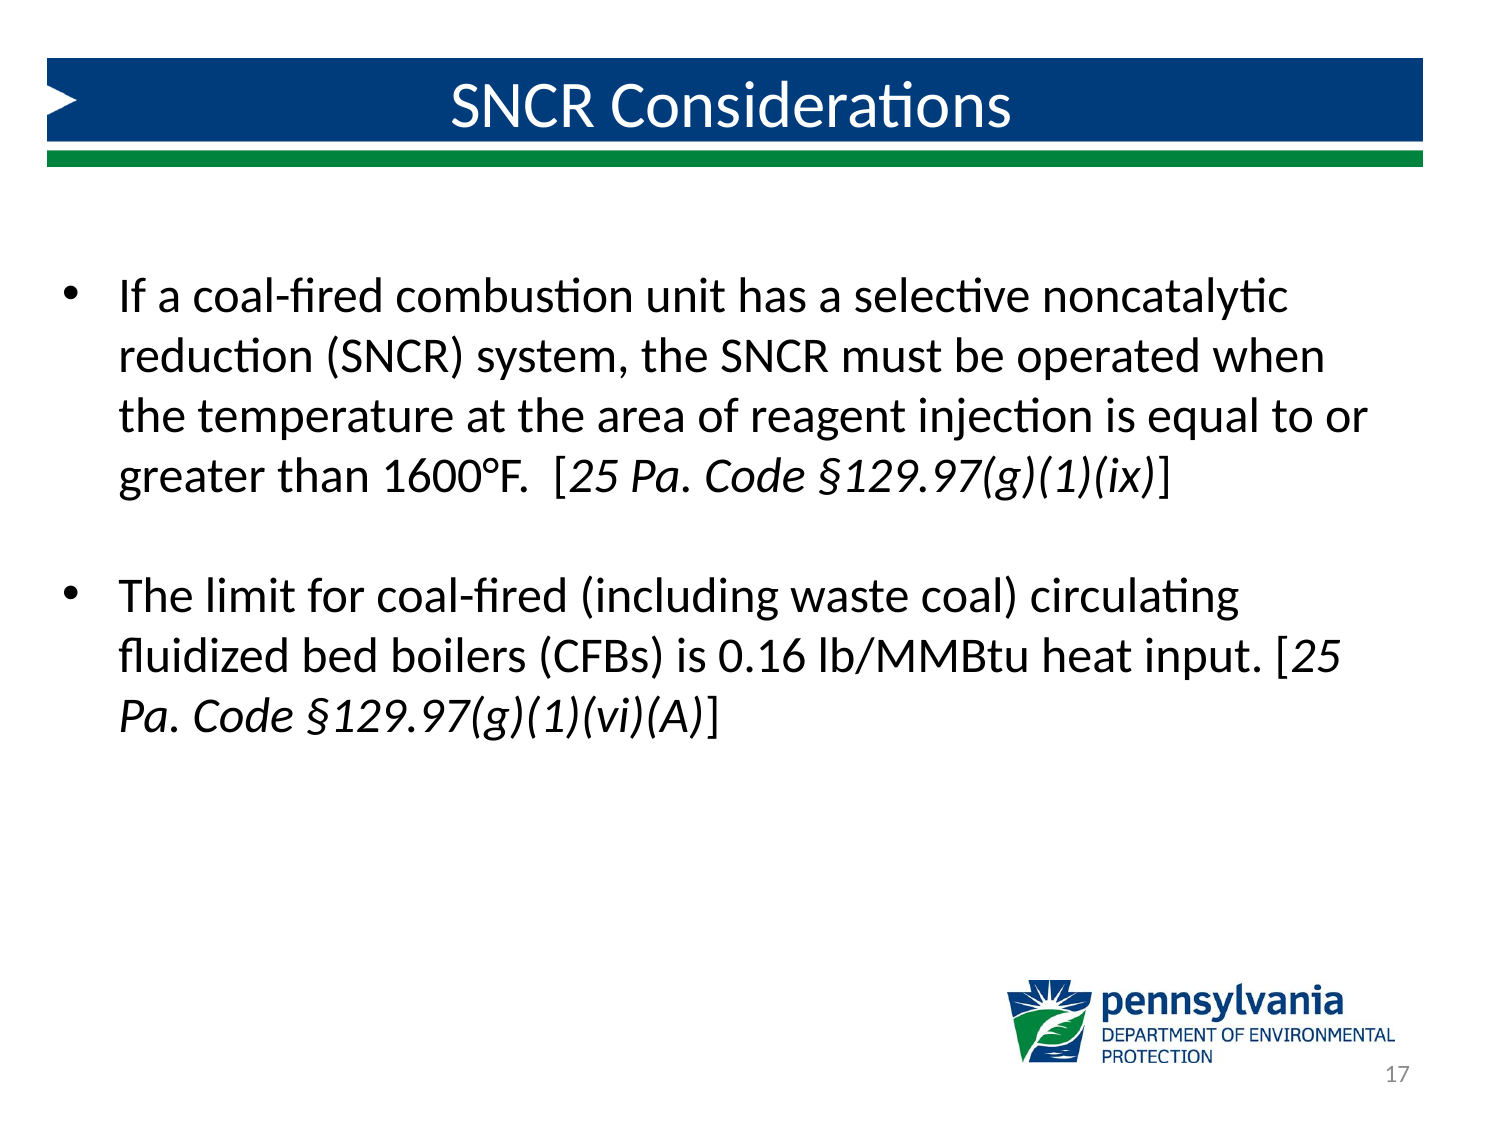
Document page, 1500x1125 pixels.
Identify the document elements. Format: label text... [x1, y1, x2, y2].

picture [1006, 979, 1396, 1063]
slide_number 17 [1074, 1042, 1425, 1103]
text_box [47, 58, 1423, 167]
text_box If a coal-fired combustion unit has a selective noncatalytic reduction (SNCR) system, the SNCR must be operated when the temperature at the area of reagent injection is equal to or greater than 1600°F. [25 Pa. Code §129.97(g)(1)(ix)] The limit for coal-fired (including waste coal) circulating fluidized bed boilers (CFBs) is 0.16 lb/MMBtu heat input. [25 Pa. Code §129.97(g)(1)(vi)(A)] [47, 199, 1413, 805]
